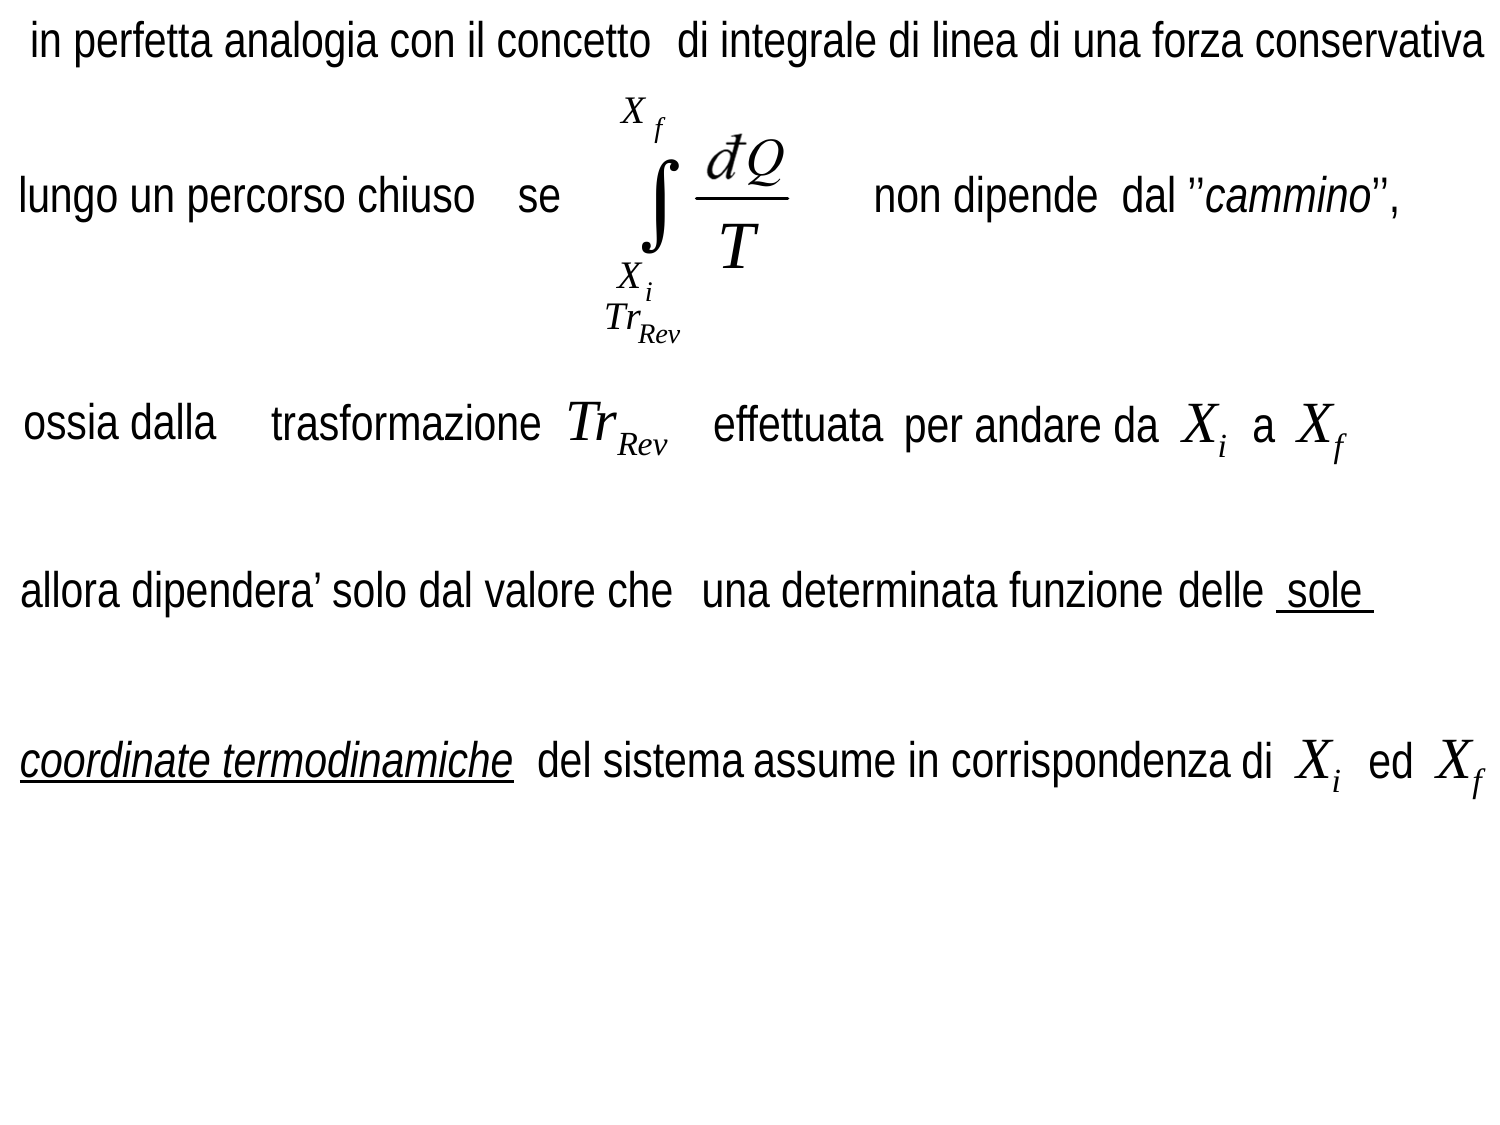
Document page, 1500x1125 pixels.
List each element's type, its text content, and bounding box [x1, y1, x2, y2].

text_box di Xi ed Xf [1203, 712, 1497, 807]
text_box non dipende dal ’’cammino’’, [847, 155, 1439, 230]
text_box in perfetta analogia con il concetto [3, 0, 691, 75]
text_box allora dipendera’ solo dal valore che [5, 549, 675, 625]
text_box una determinata funzione [675, 549, 1151, 625]
text_box effettuata [698, 384, 899, 459]
text_box trasformazione TrRev [256, 375, 683, 470]
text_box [569, 74, 836, 357]
text_box delle sole [1151, 549, 1401, 625]
text_box lungo un percorso chiuso [3, 155, 491, 230]
text_box per andare da Xi a Xf [889, 376, 1358, 472]
text_box coordinate termodinamiche del sistema [5, 719, 760, 795]
text_box assume in corrispondenza [760, 719, 1203, 795]
text_box ossia dalla [1, 381, 232, 457]
text_box se [503, 155, 564, 230]
text_box di integrale di linea di una forza conservativa [691, 0, 1500, 75]
